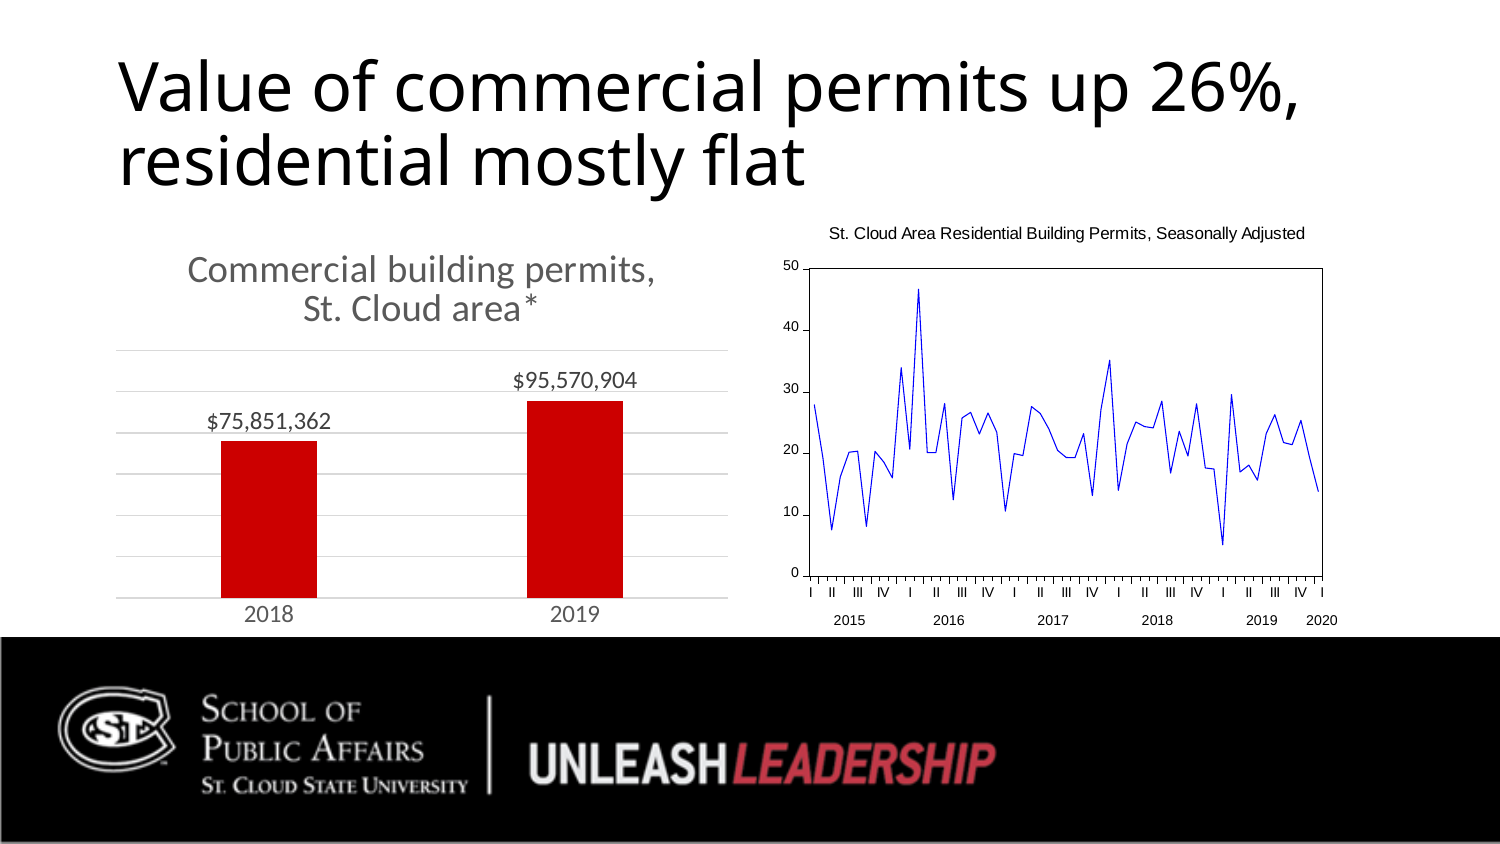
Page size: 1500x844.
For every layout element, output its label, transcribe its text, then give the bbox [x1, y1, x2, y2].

chart [103, 224, 741, 637]
picture [0, 637, 1500, 844]
title Value of commercial permits up 26%, residential mostly flat [103, 44, 1397, 208]
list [783, 224, 1337, 630]
